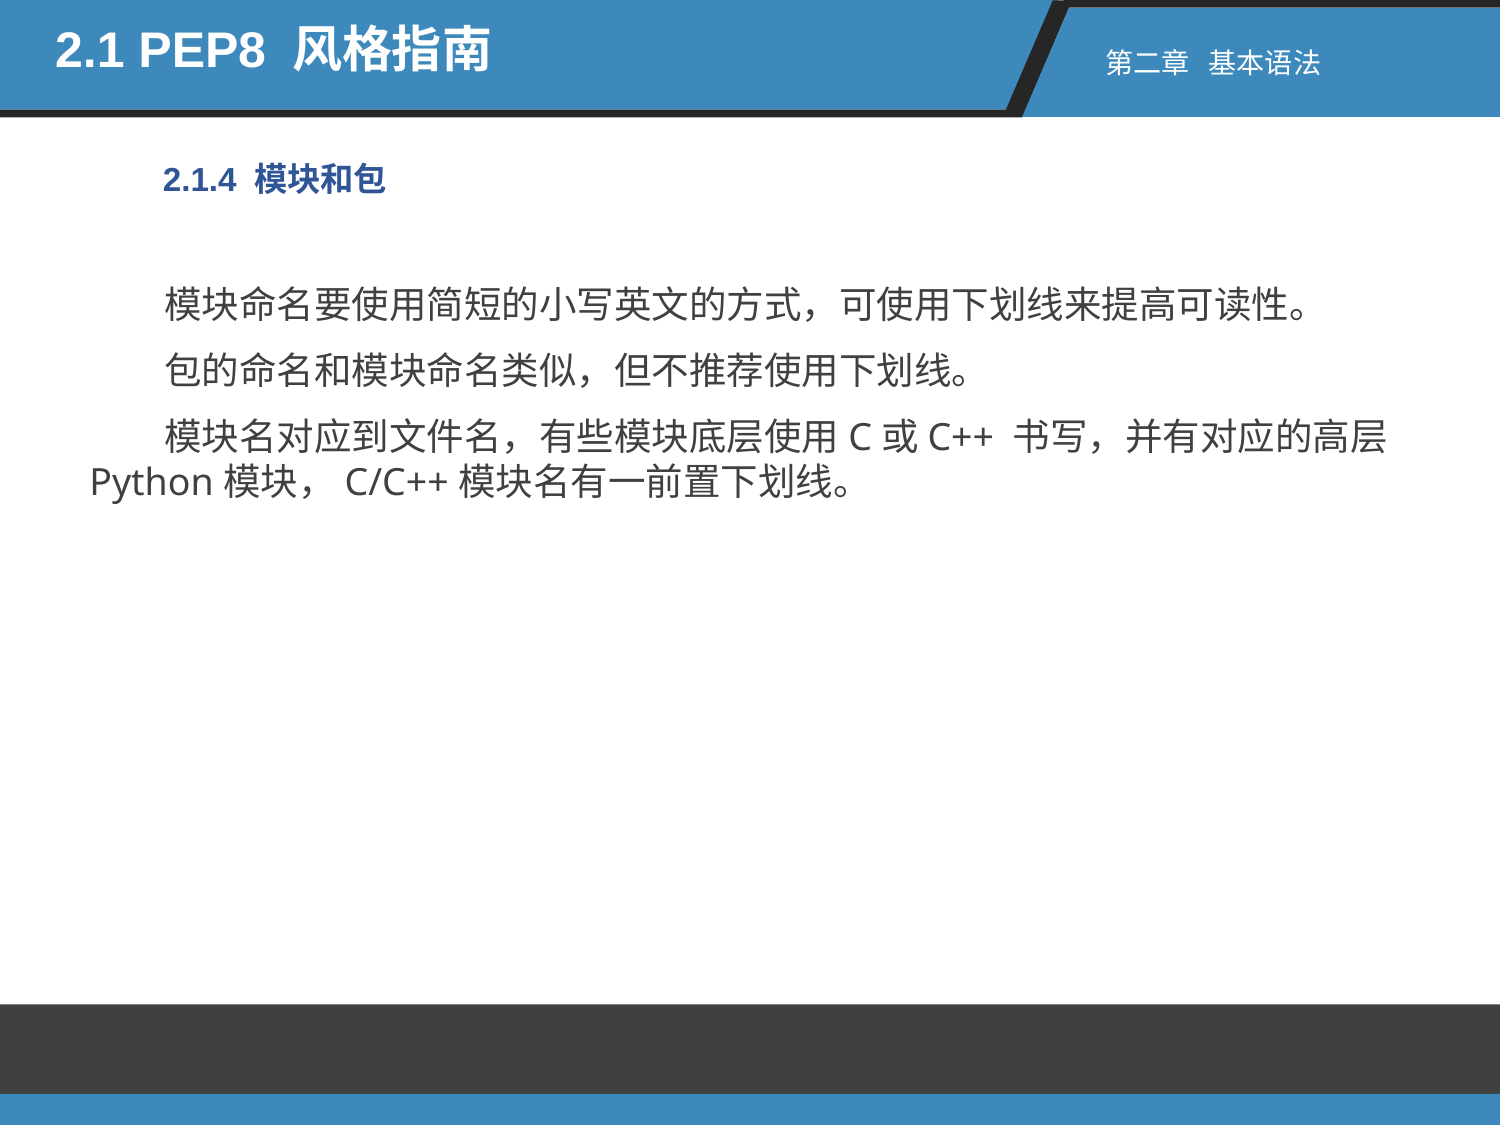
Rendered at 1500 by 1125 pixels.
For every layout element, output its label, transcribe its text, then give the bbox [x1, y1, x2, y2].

list 2.1.4 模块和包 [147, 155, 540, 245]
text_box 第二章 基本语法 [1090, 38, 1337, 87]
list 2.1 PEP8 风格指南 [40, 17, 653, 111]
list 模块命名要使用简短的小写英文的方式，可使用下划线来提高可读性。 包的命名和模块命名类似，但不推荐使用下划线。 模块名对应到文件名，有些模块底层使用C或C++ 书写，并有对应的高层Python模块，C/C++模块名有一前置下划线。 [74, 273, 1426, 635]
